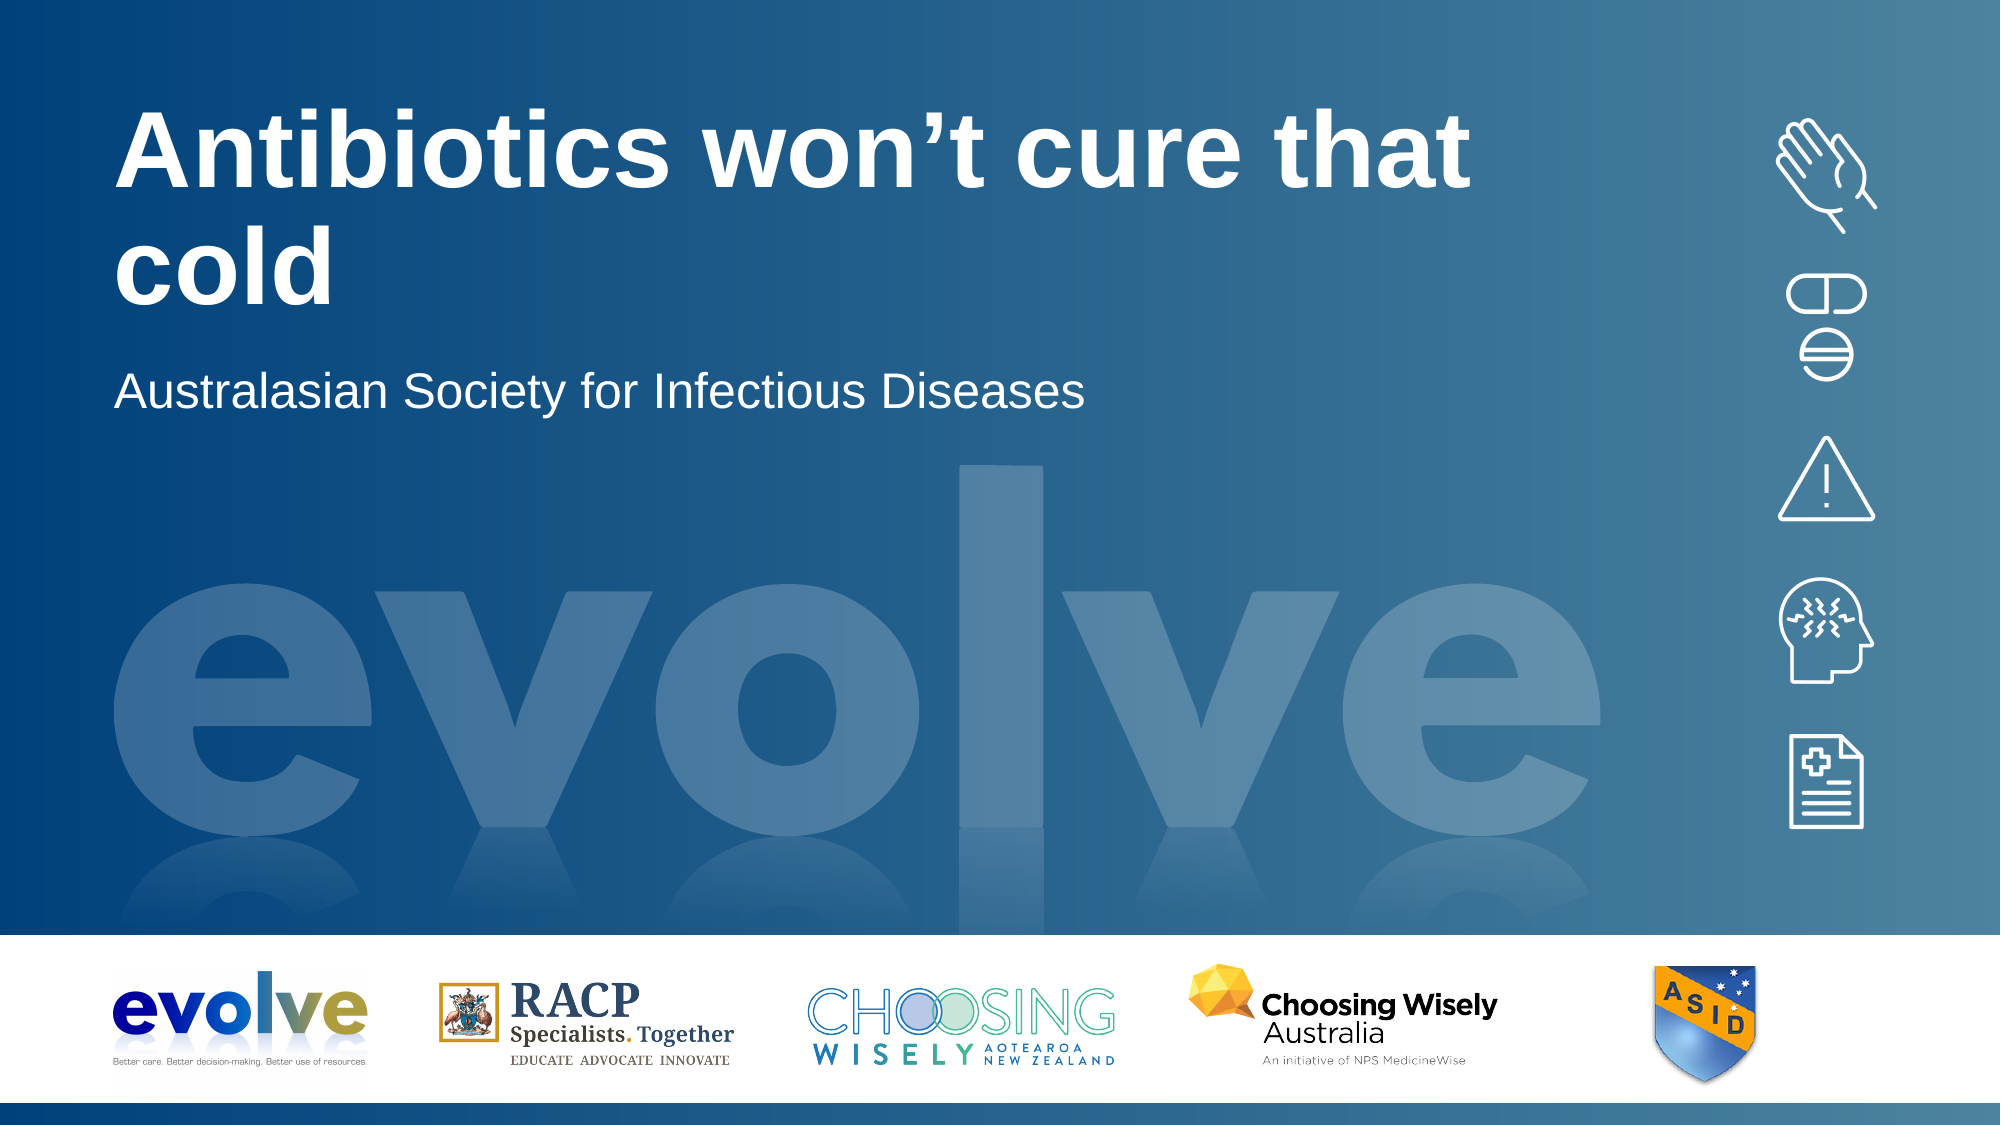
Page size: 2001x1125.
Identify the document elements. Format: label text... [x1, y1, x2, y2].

picture [1649, 966, 1760, 1088]
picture [436, 979, 737, 1068]
picture [1767, 571, 1886, 690]
picture [1767, 268, 1886, 387]
picture [113, 971, 368, 1095]
picture [1767, 117, 1886, 236]
list Australasian Society for Infectious Diseases [114, 365, 1648, 421]
picture [1767, 722, 1886, 841]
picture [805, 985, 1117, 1068]
picture [1767, 419, 1886, 538]
picture [1185, 961, 1501, 1067]
title Antibiotics won’t cure that cold [114, 91, 1648, 328]
